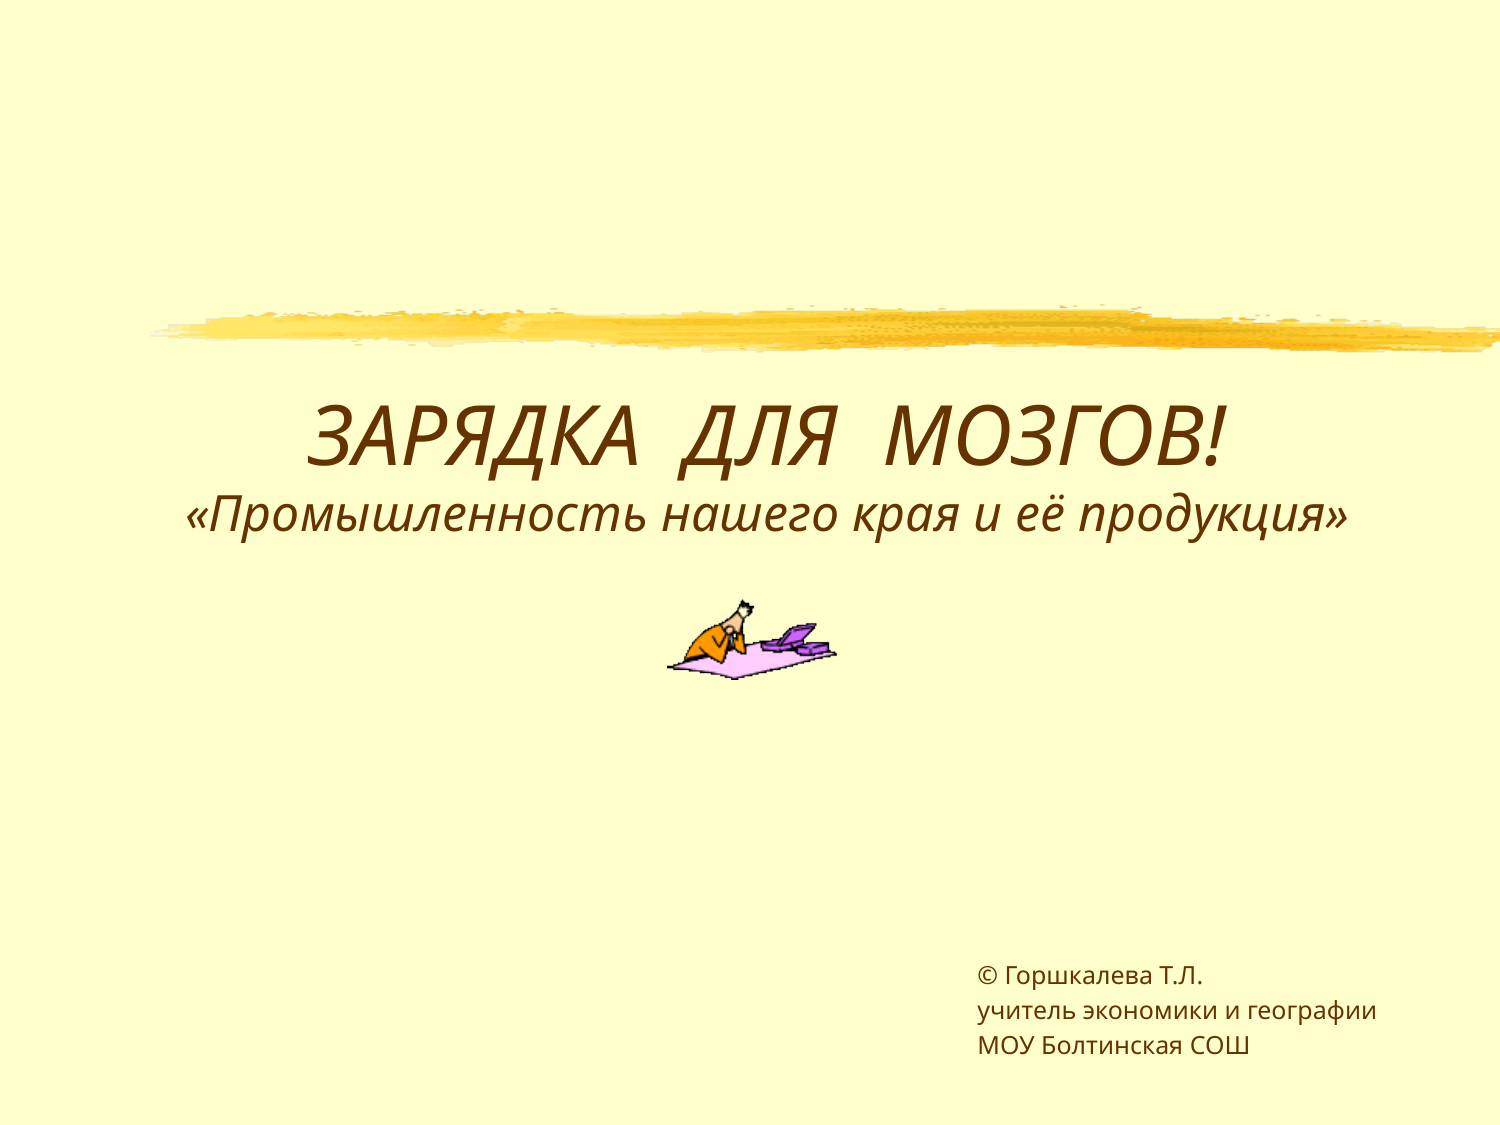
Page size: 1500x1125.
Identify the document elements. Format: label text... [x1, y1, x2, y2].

subtitle © Горшкалева Т.Л. учитель экономики и географии МОУ Болтинская СОШ [962, 952, 1469, 1091]
text_box ЗАРЯДКА ДЛЯ МОЗГОВ! «Промышленность нашего края и её продукция» [159, 467, 1376, 550]
picture [666, 538, 840, 680]
picture [150, 299, 1500, 363]
